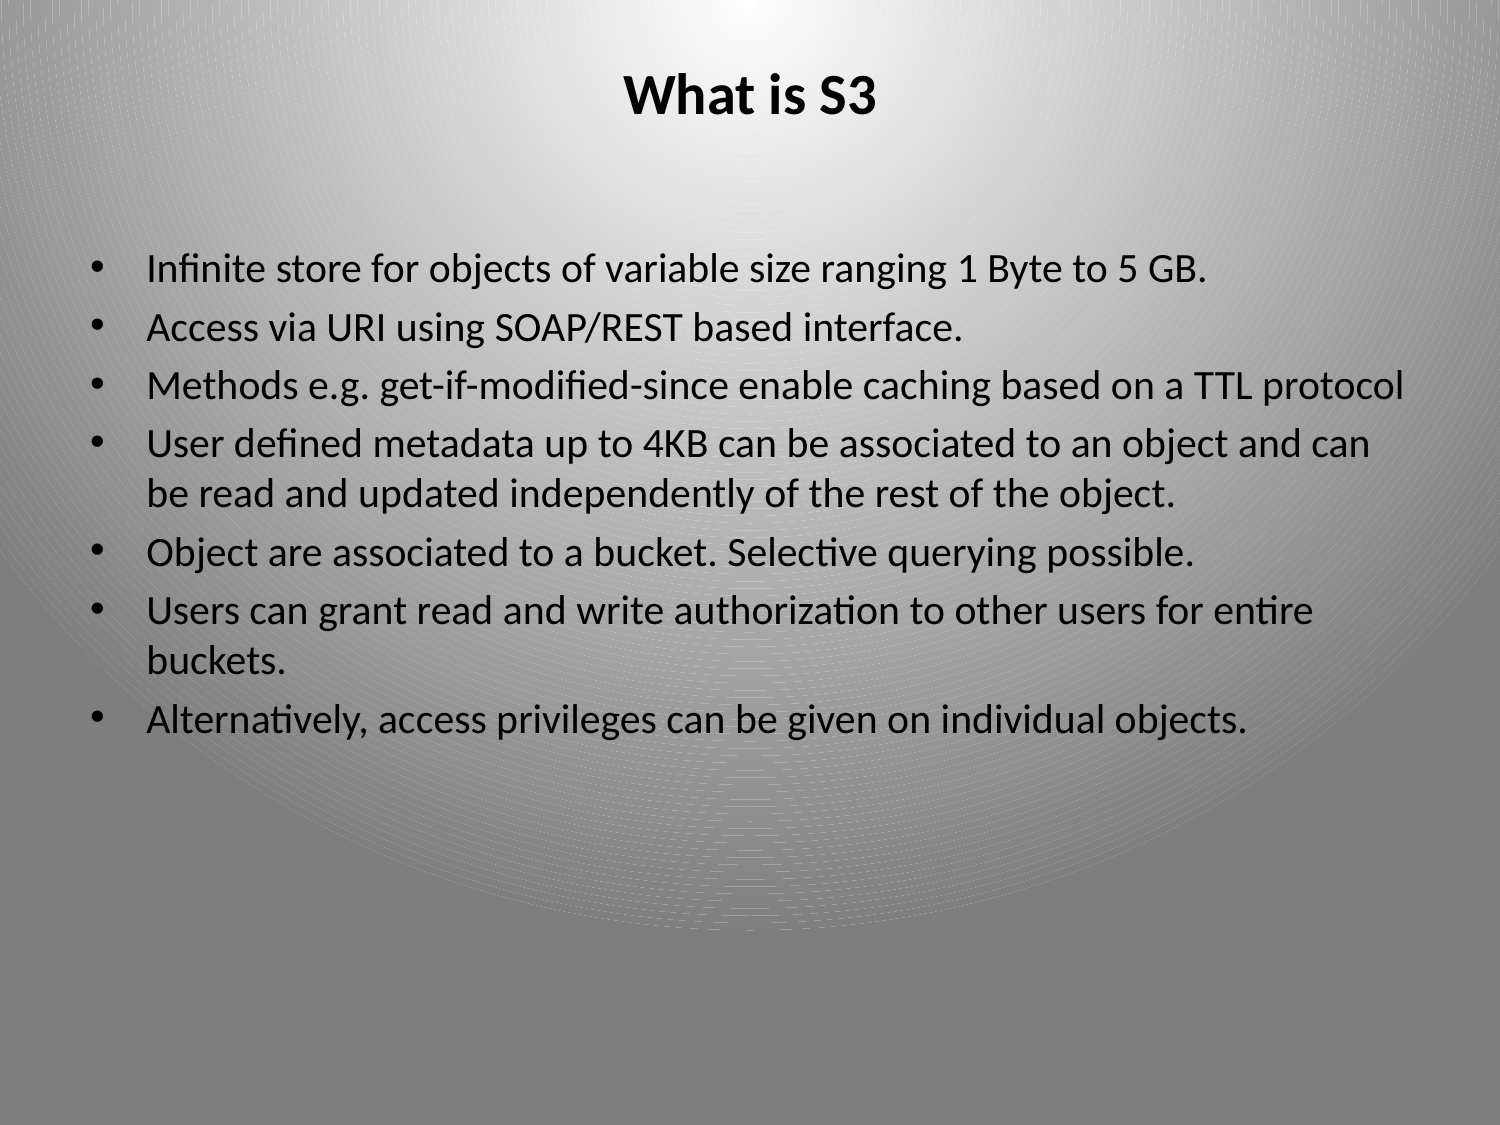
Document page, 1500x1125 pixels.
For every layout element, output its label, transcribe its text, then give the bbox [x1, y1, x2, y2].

title What is S3 [75, 45, 1425, 138]
list Infinite store for objects of variable size ranging 1 Byte to 5 GB. Access via URI using SOAP/REST based interface. Methods e.g. get-if-modified-since enable caching based on a TTL protocol User defined metadata up to 4KB can be associated to an object and can be read and updated independently of the rest of the object. Object are associated to a bucket. Selective querying possible. Users can grant read and write authorization to other users for entire buckets. Alternatively, access privileges can be given on individual objects. [75, 174, 1425, 1005]
